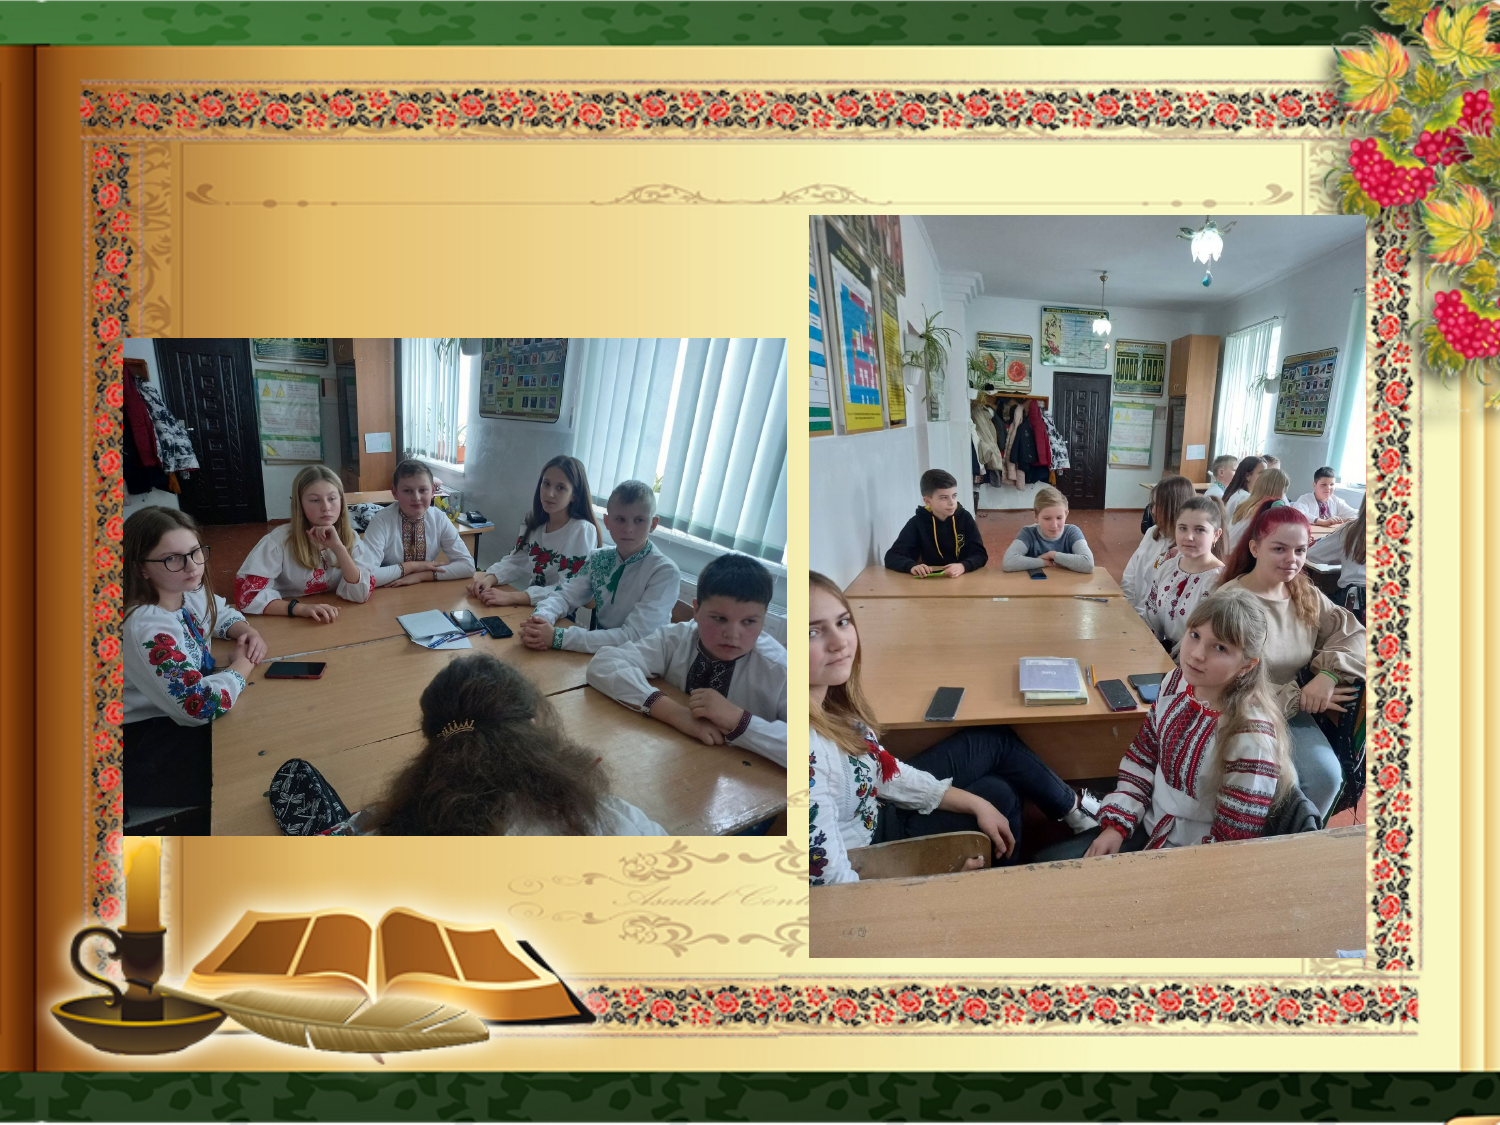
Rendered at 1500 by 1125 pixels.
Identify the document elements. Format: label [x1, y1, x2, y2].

list [123, 337, 787, 836]
list [808, 215, 1367, 958]
picture [0, 0, 1500, 1125]
